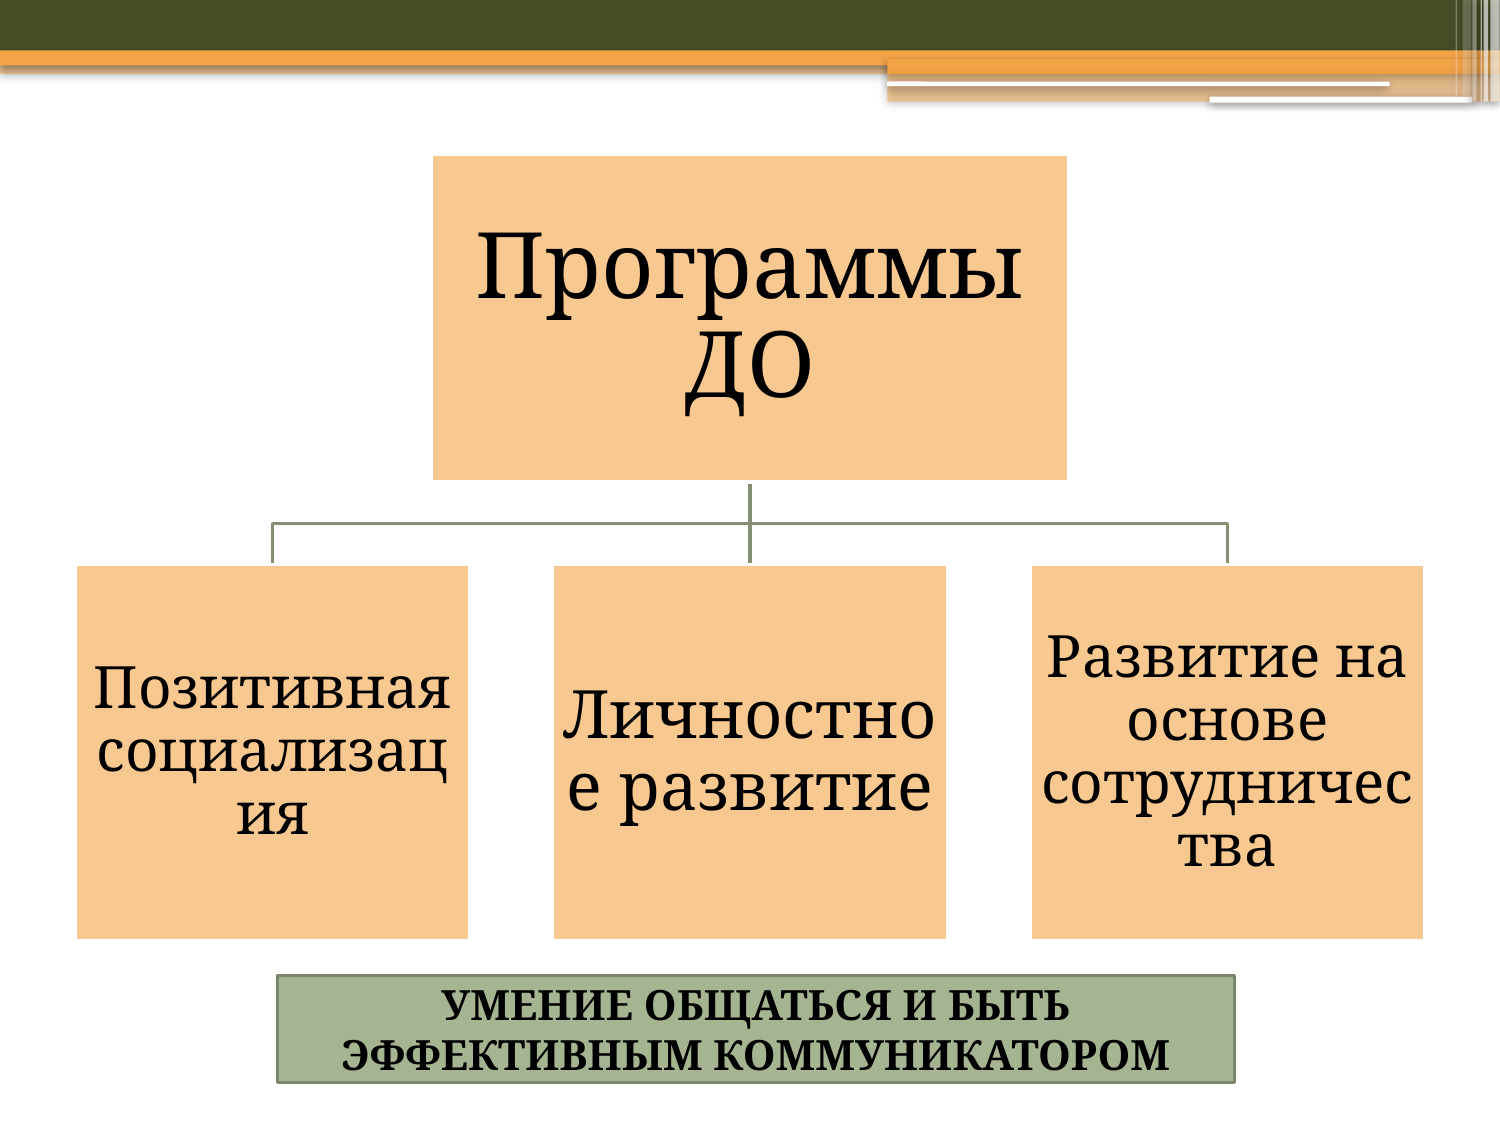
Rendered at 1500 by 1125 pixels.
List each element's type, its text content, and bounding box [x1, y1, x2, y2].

text_box УМЕНИЕ ОБЩАТЬСЯ И БЫТЬ ЭФФЕКТИВНЫМ КОММУНИКАТОРОМ [276, 1015, 1236, 1084]
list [74, 89, 1426, 1006]
